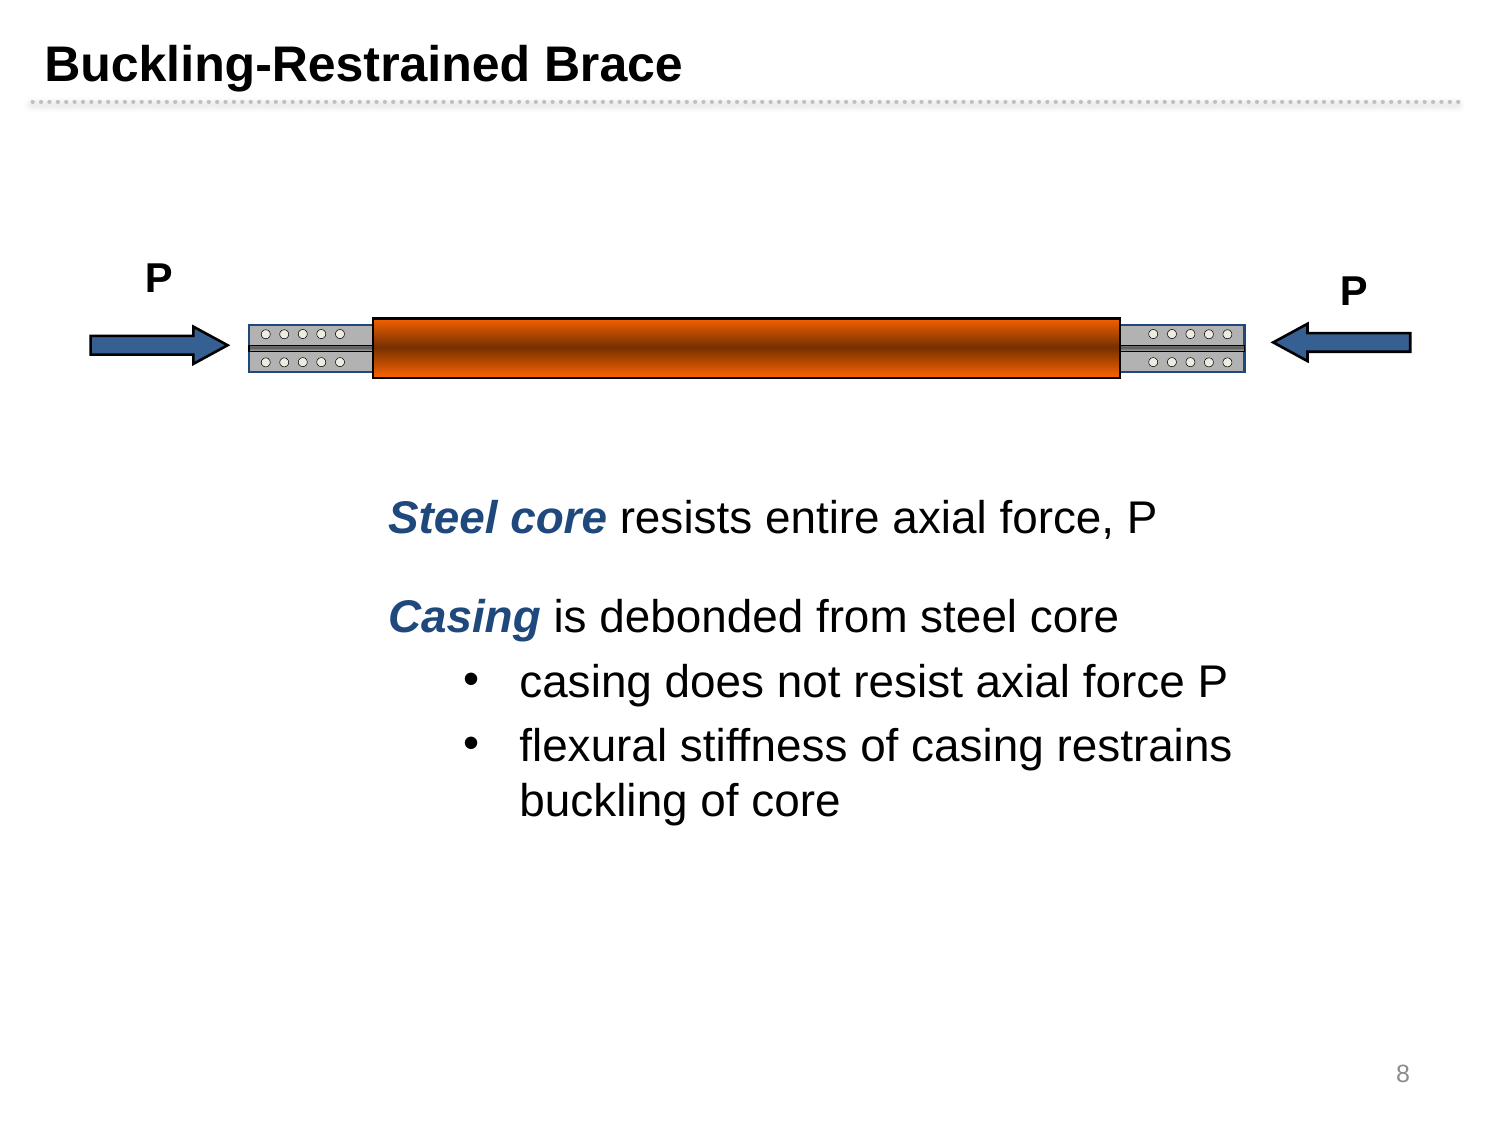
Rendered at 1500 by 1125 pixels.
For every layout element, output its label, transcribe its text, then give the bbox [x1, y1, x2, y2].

text_box Casing is debonded from steel core casing does not resist axial force P flexural stiffness of casing restrains buckling of core [373, 579, 1320, 833]
list Buckling-Restrained Brace [29, 23, 1377, 91]
text_box [90, 326, 228, 364]
text_box P [1283, 256, 1424, 321]
text_box Steel core resists entire axial force, P [373, 480, 1245, 551]
slide_number 8 [1074, 1042, 1425, 1103]
text_box P [88, 243, 229, 309]
text_box [1273, 323, 1411, 362]
text_box [373, 318, 1121, 323]
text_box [248, 324, 1245, 373]
